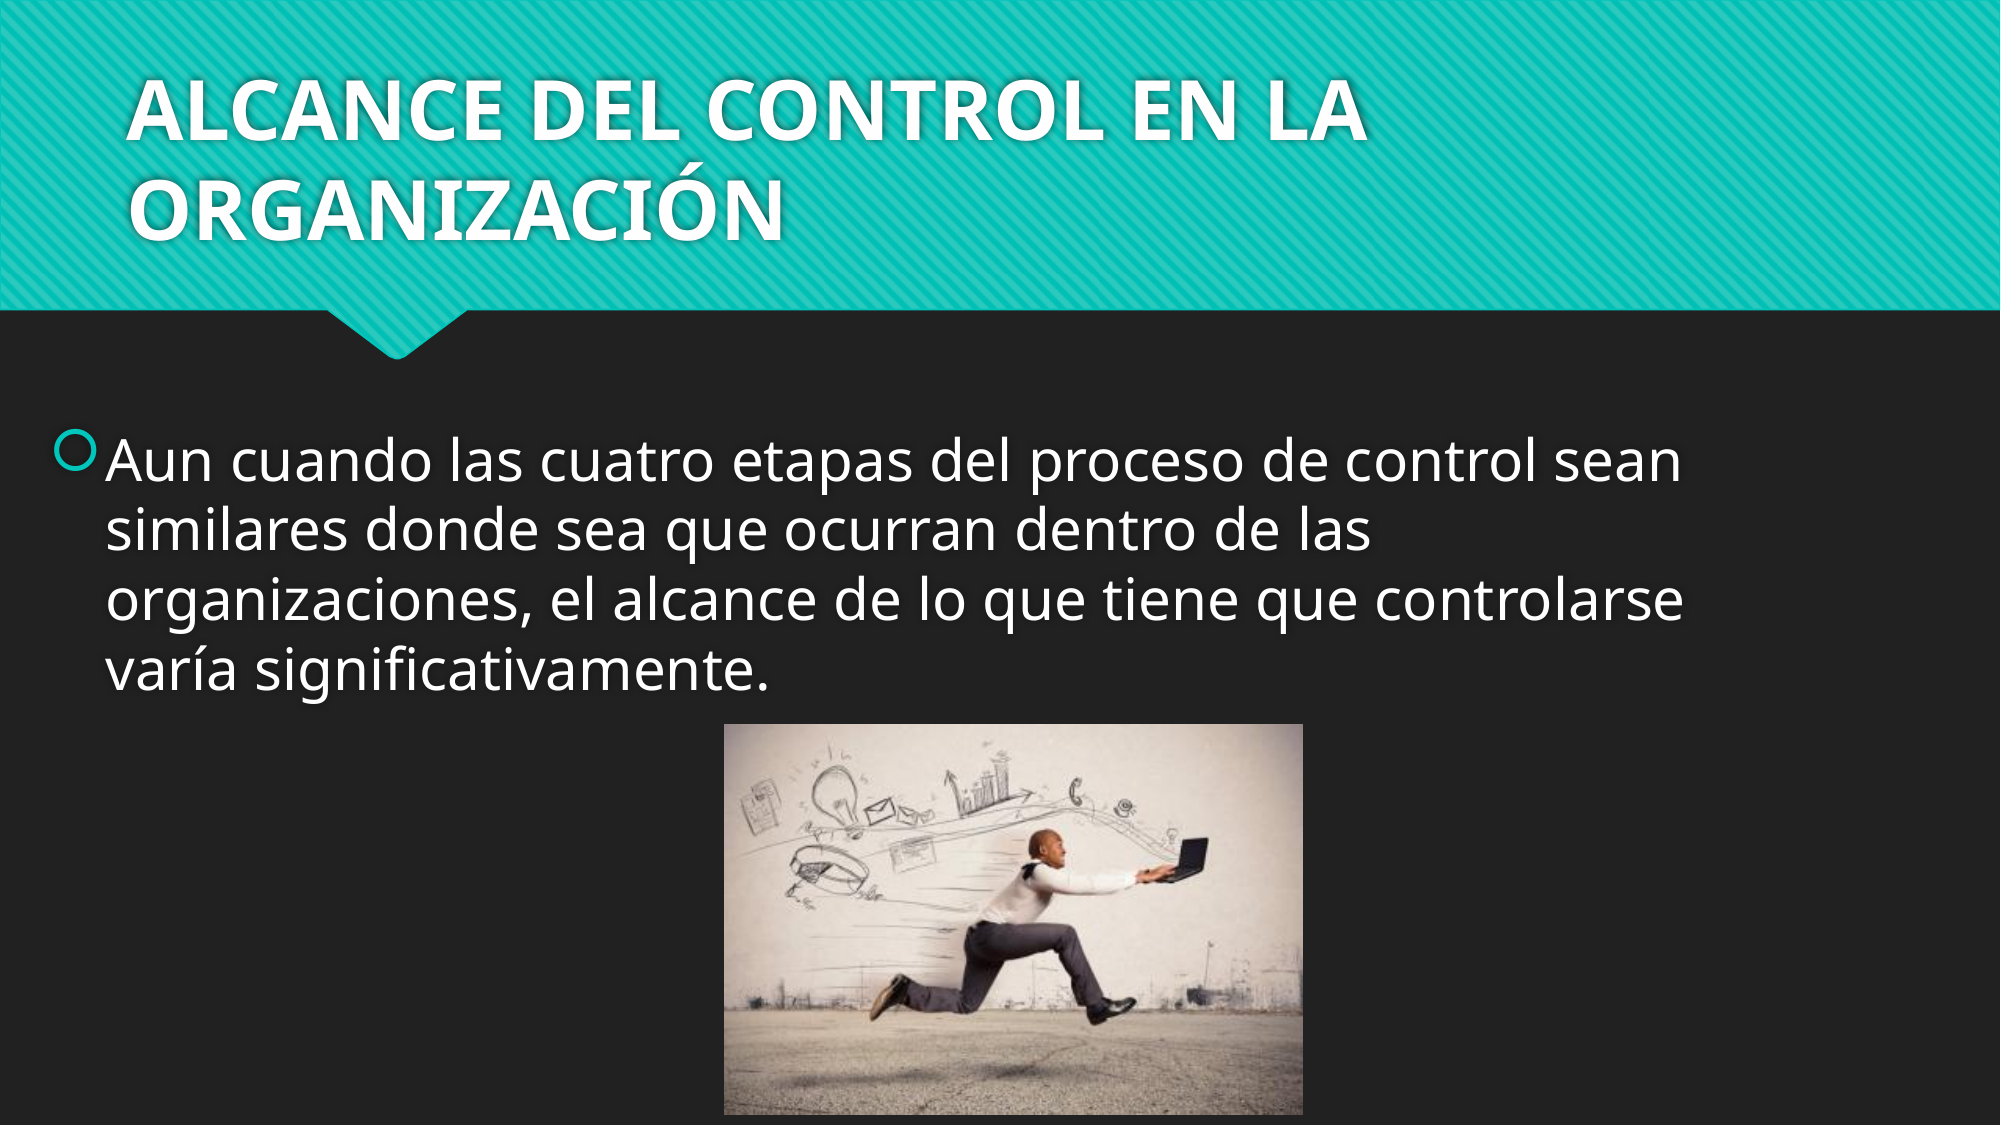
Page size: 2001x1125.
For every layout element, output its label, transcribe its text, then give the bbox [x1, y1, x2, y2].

list Aun cuando las cuatro etapas del proceso de control sean similares donde sea que ocurran dentro de las organizaciones, el alcance de lo que tiene que controlarse varía significativamente. [34, 264, 1766, 861]
title ALCANCE DEL CONTROL EN LA ORGANIZACIÓN [111, 205, 1846, 365]
picture [723, 724, 1303, 1116]
